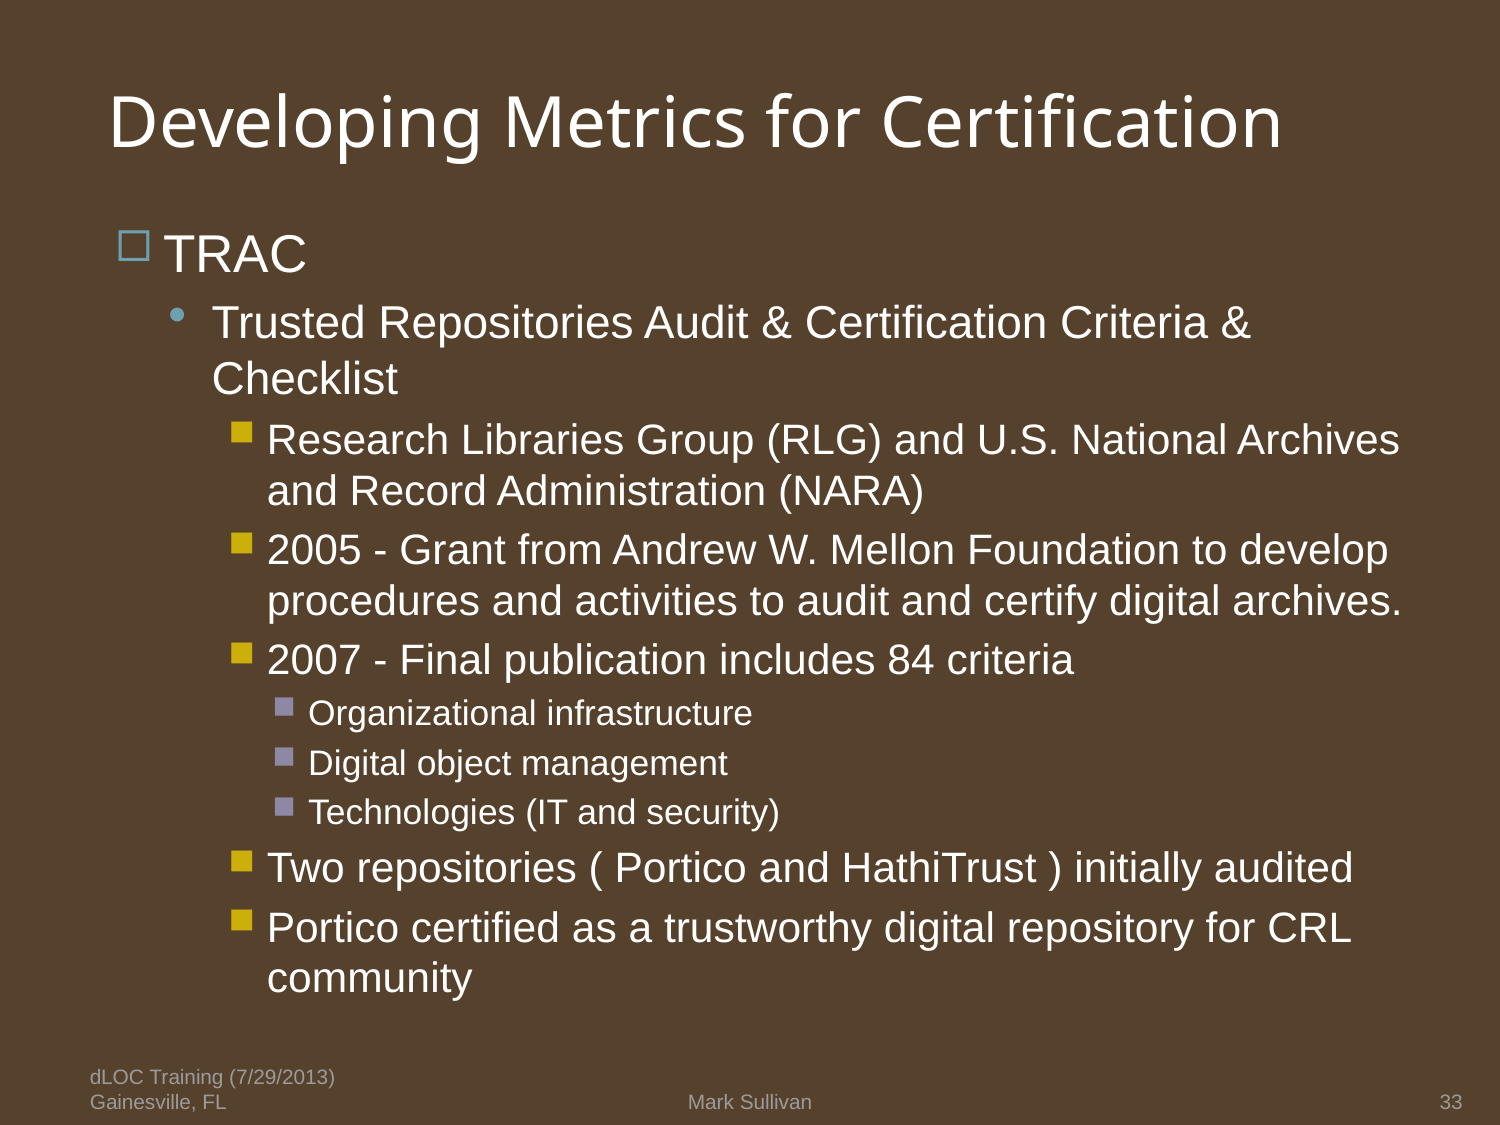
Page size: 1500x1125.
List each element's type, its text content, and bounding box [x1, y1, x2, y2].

list TRAC Trusted Repositories Audit & Certification Criteria & Checklist Research Libraries Group (RLG) and U.S. National Archives and Record Administration (NARA) 2005 - Grant from Andrew W. Mellon Foundation to develop procedures and activities to audit and certify digital archives. 2007 - Final publication includes 84 criteria Organizational infrastructure Digital object management Technologies (IT and security) Two repositories ( Portico and HathiTrust ) initially audited Portico certified as a trustworthy digital repository for CRL community [100, 212, 1438, 1050]
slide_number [75, 1053, 425, 1114]
title Developing Metrics for Certification [100, 37, 1438, 200]
slide_number 33 [1337, 1053, 1463, 1114]
footer Mark Sullivan [512, 1053, 988, 1114]
